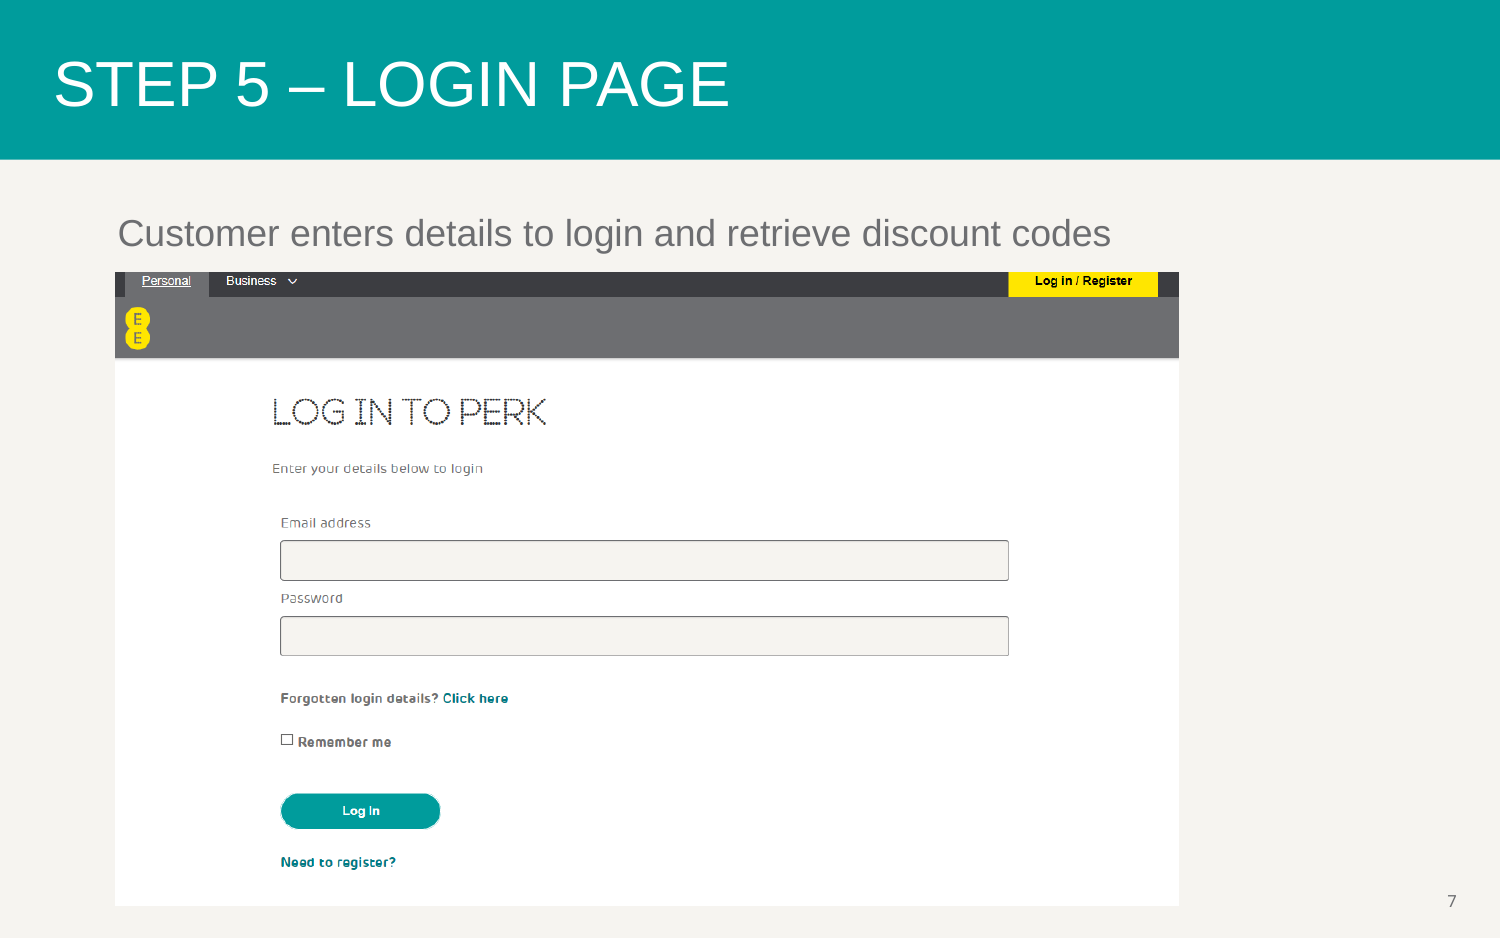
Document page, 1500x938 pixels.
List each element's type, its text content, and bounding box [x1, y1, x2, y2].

text_box STEP 5 – LOGIN PAGE [53, 42, 1319, 120]
text_box Customer enters details to login and retrieve discount codes [117, 208, 1113, 254]
picture [114, 272, 1179, 906]
text_box [0, 0, 1500, 160]
slide_number 7 [1242, 895, 1457, 909]
